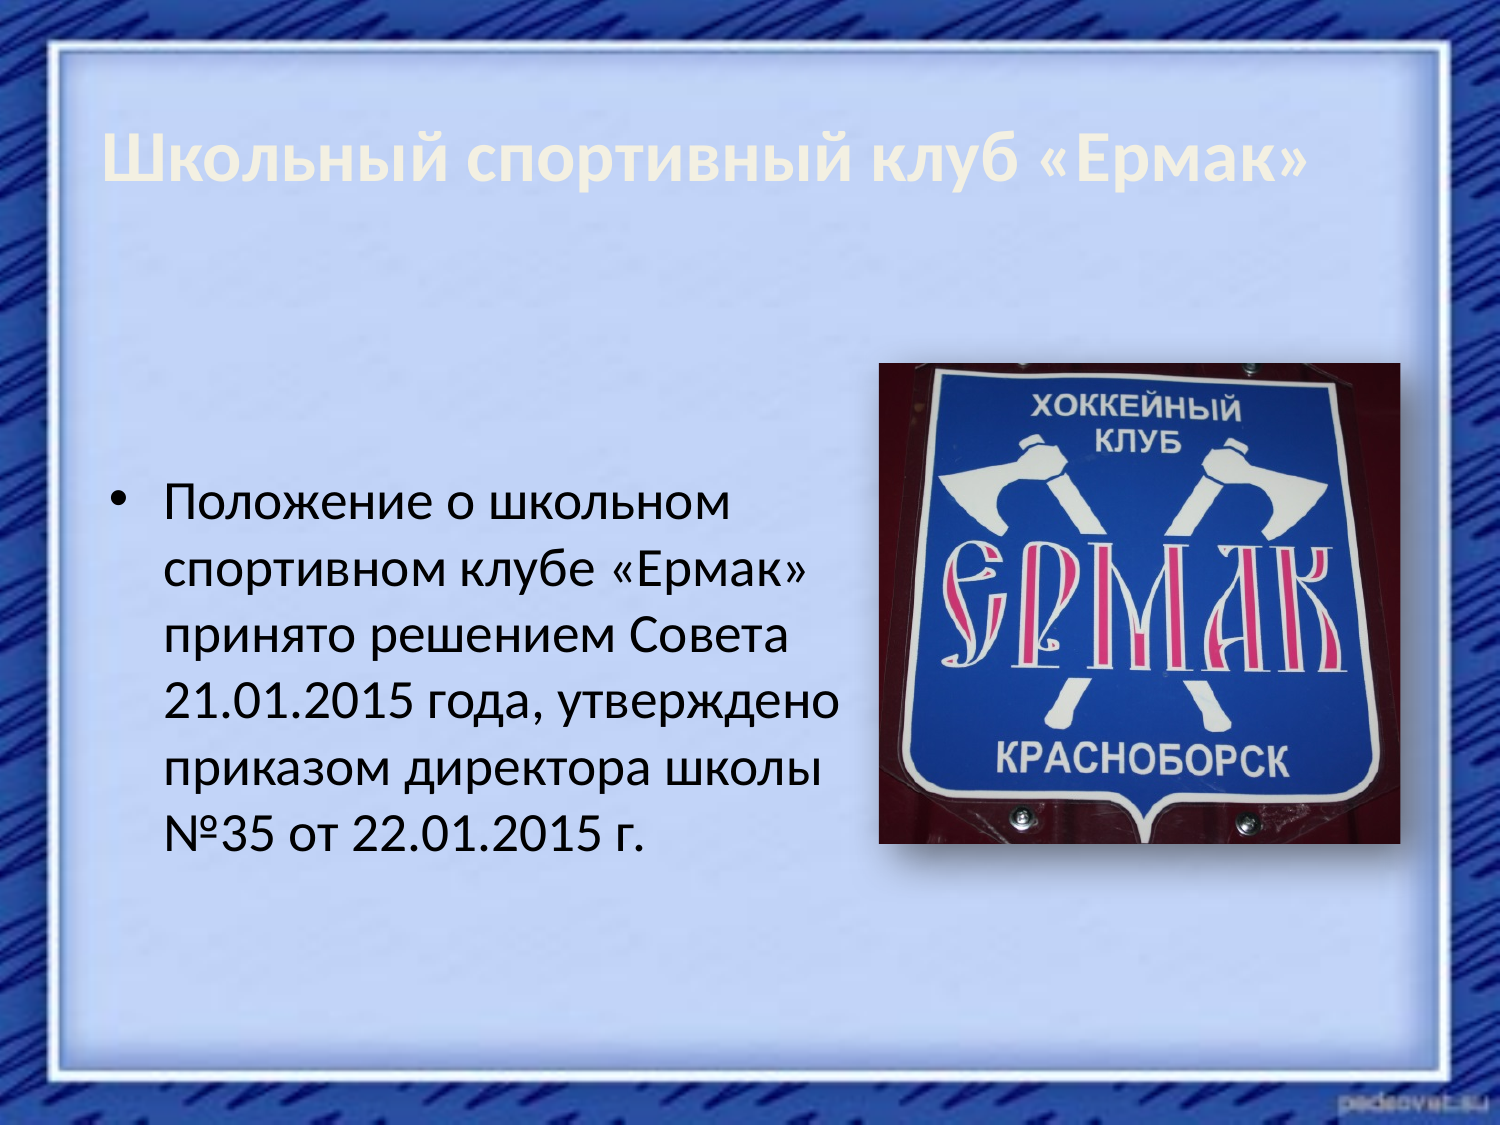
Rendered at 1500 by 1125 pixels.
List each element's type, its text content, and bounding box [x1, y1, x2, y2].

list Положение о школьном спортивном клубе «Ермак» принято решением Совета 21.01.2015 года, утверждено приказом директора школы №35 от 22.01.2015 г. [93, 457, 868, 921]
picture [0, 0, 1500, 1125]
title Школьный спортивный клуб «Ермак» [70, 58, 1348, 247]
